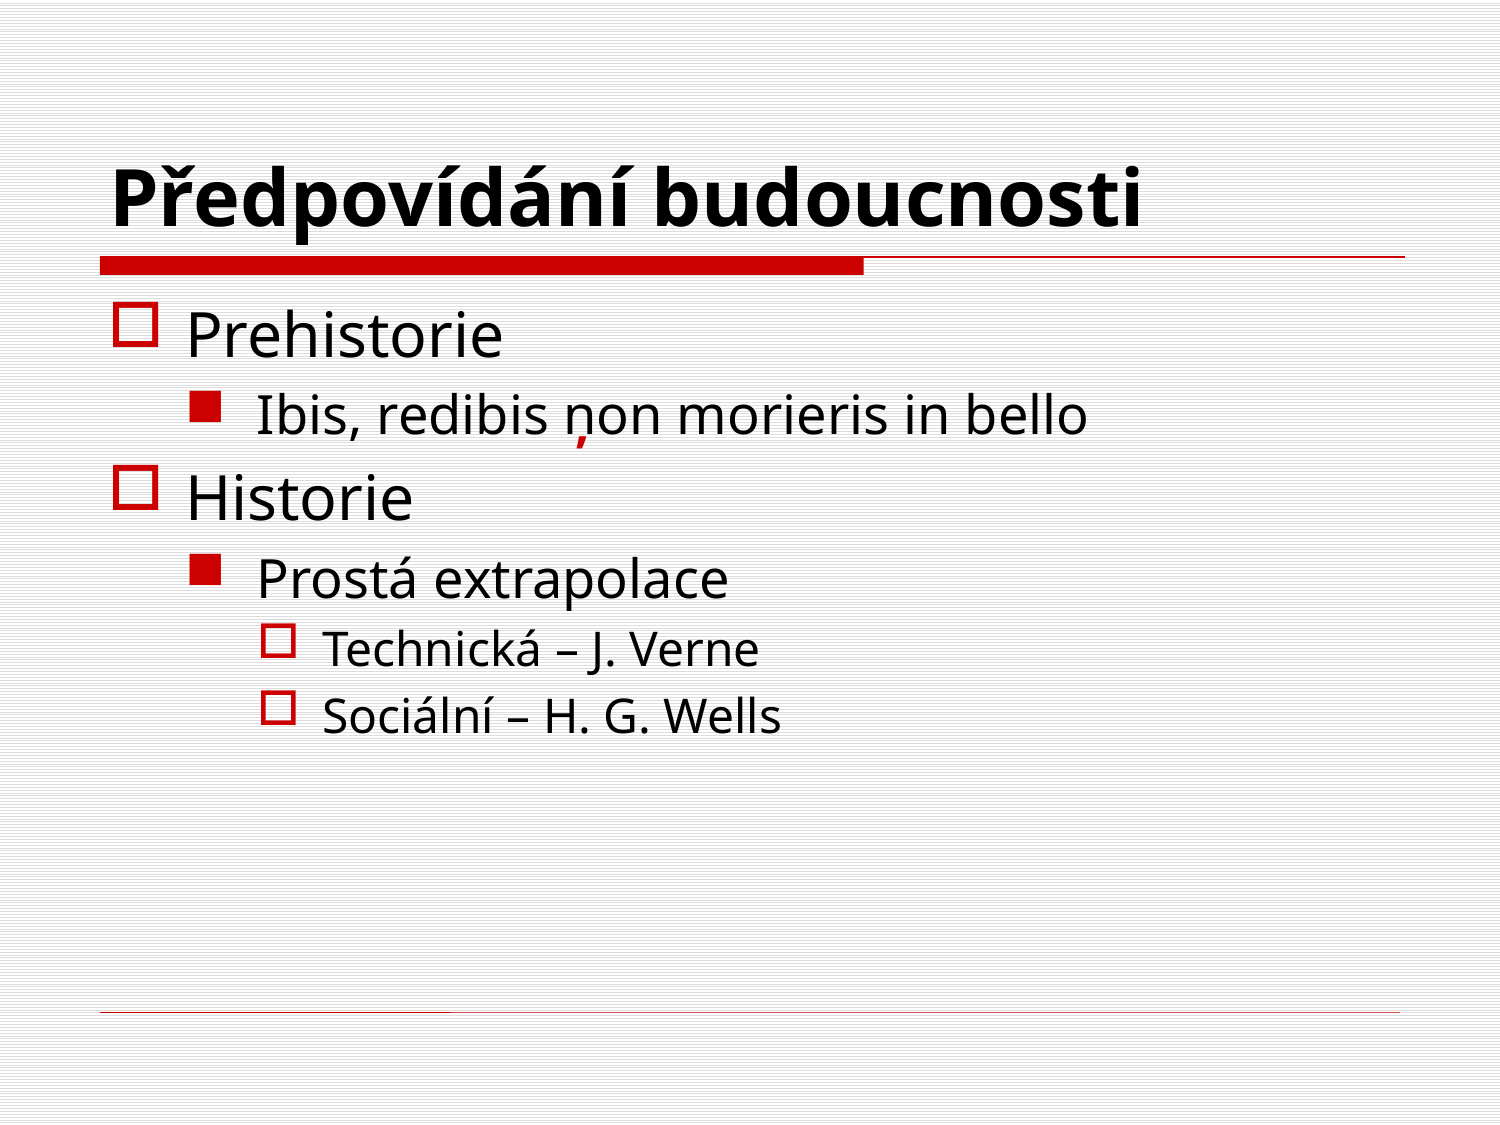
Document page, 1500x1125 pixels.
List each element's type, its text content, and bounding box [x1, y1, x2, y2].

title Předpovídání budoucnosti [94, 50, 1407, 250]
text_box , [560, 385, 632, 461]
list Prehistorie Ibis, redibis non morieris in bello Historie Prostá extrapolace Technická – J. Verne Sociální – H. G. Wells [92, 287, 1406, 988]
